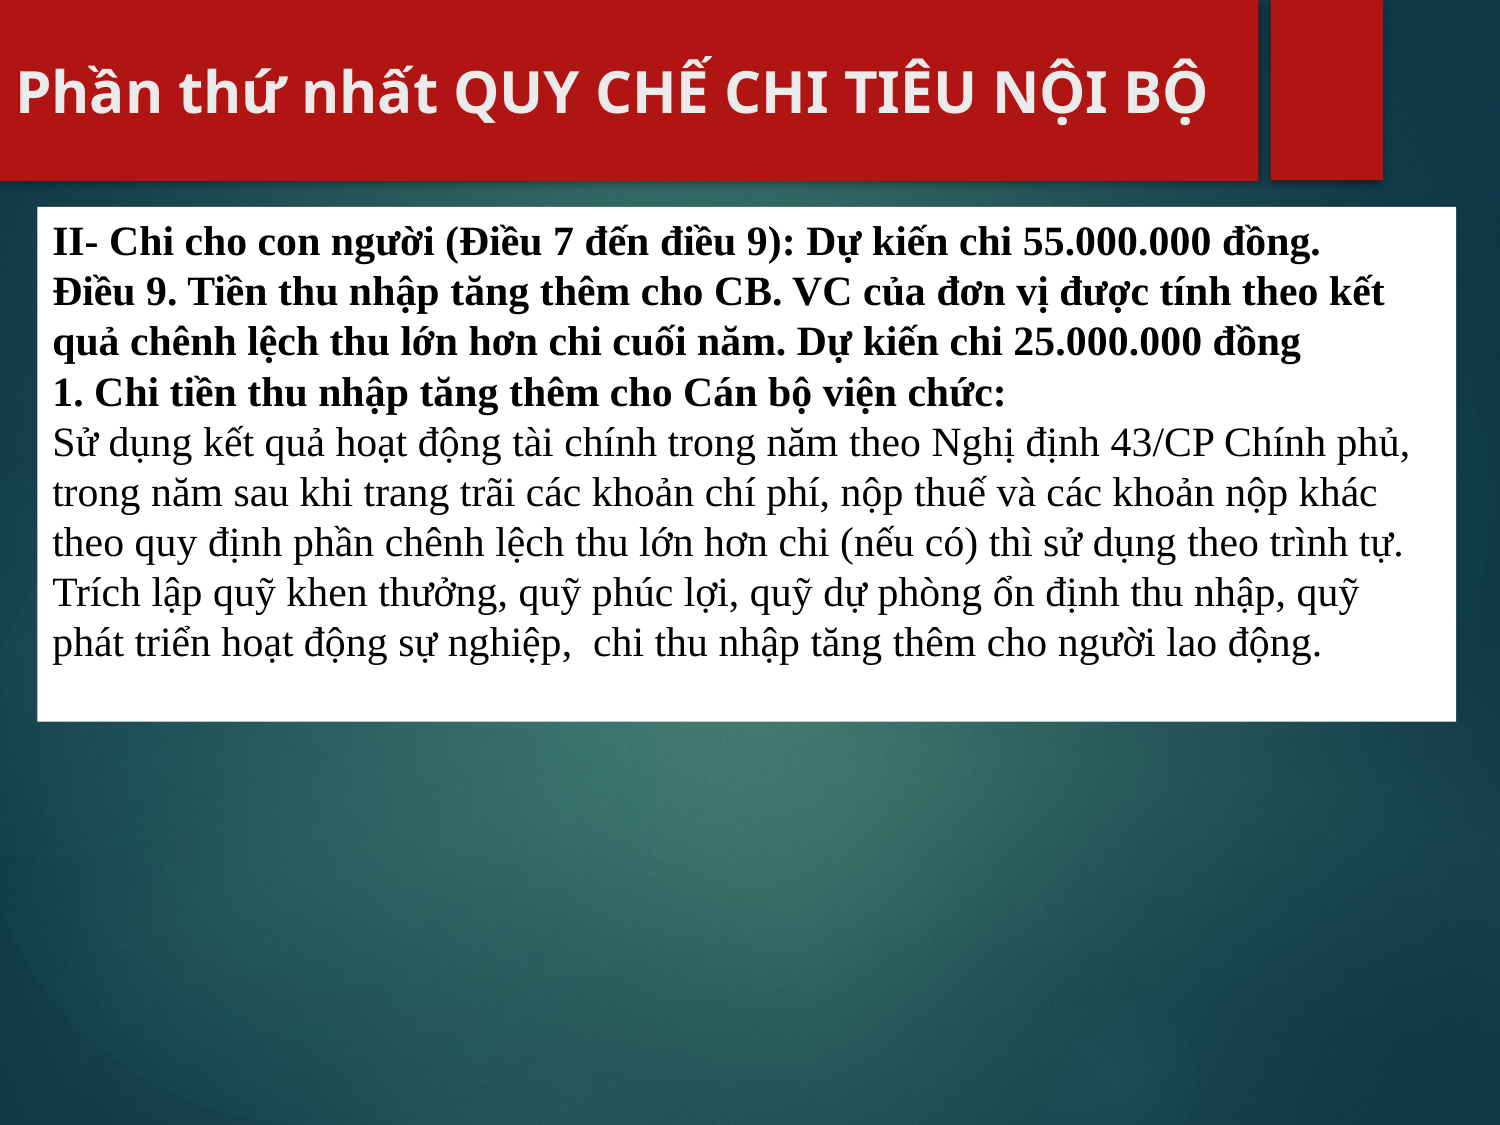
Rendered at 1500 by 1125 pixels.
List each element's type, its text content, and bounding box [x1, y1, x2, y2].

text_box II- Chi cho con người (Điều 7 đến điều 9): Dự kiến chi 55.000.000 đồng. Điều 9. Tiền thu nhập tăng thêm cho CB. VC của đơn vị được tính theo kết quả chênh lệch thu lớn hơn chi cuối năm. Dự kiến chi 25.000.000 đồng 1. Chi tiền thu nhập tăng thêm cho Cán bộ viện chức: Sử dụng kết quả hoạt động tài chính trong năm theo Nghị định 43/CP Chính phủ, trong năm sau khi trang trãi các khoản chí phí, nộp thuế và các khoản nộp khác theo quy định phần chênh lệch thu lớn hơn chi (nếu có) thì sử dụng theo trình tự. Trích lập quỹ khen thưởng, quỹ phúc lợi, quỹ dự phòng ổn định thu nhập, quỹ phát triển hoạt động sự nghiệp, chi thu nhập tăng thêm cho người lao động. [37, 206, 1457, 722]
title Phần thứ nhất QUY CHẾ CHI TIÊU NỘI BỘ [0, 0, 1259, 182]
